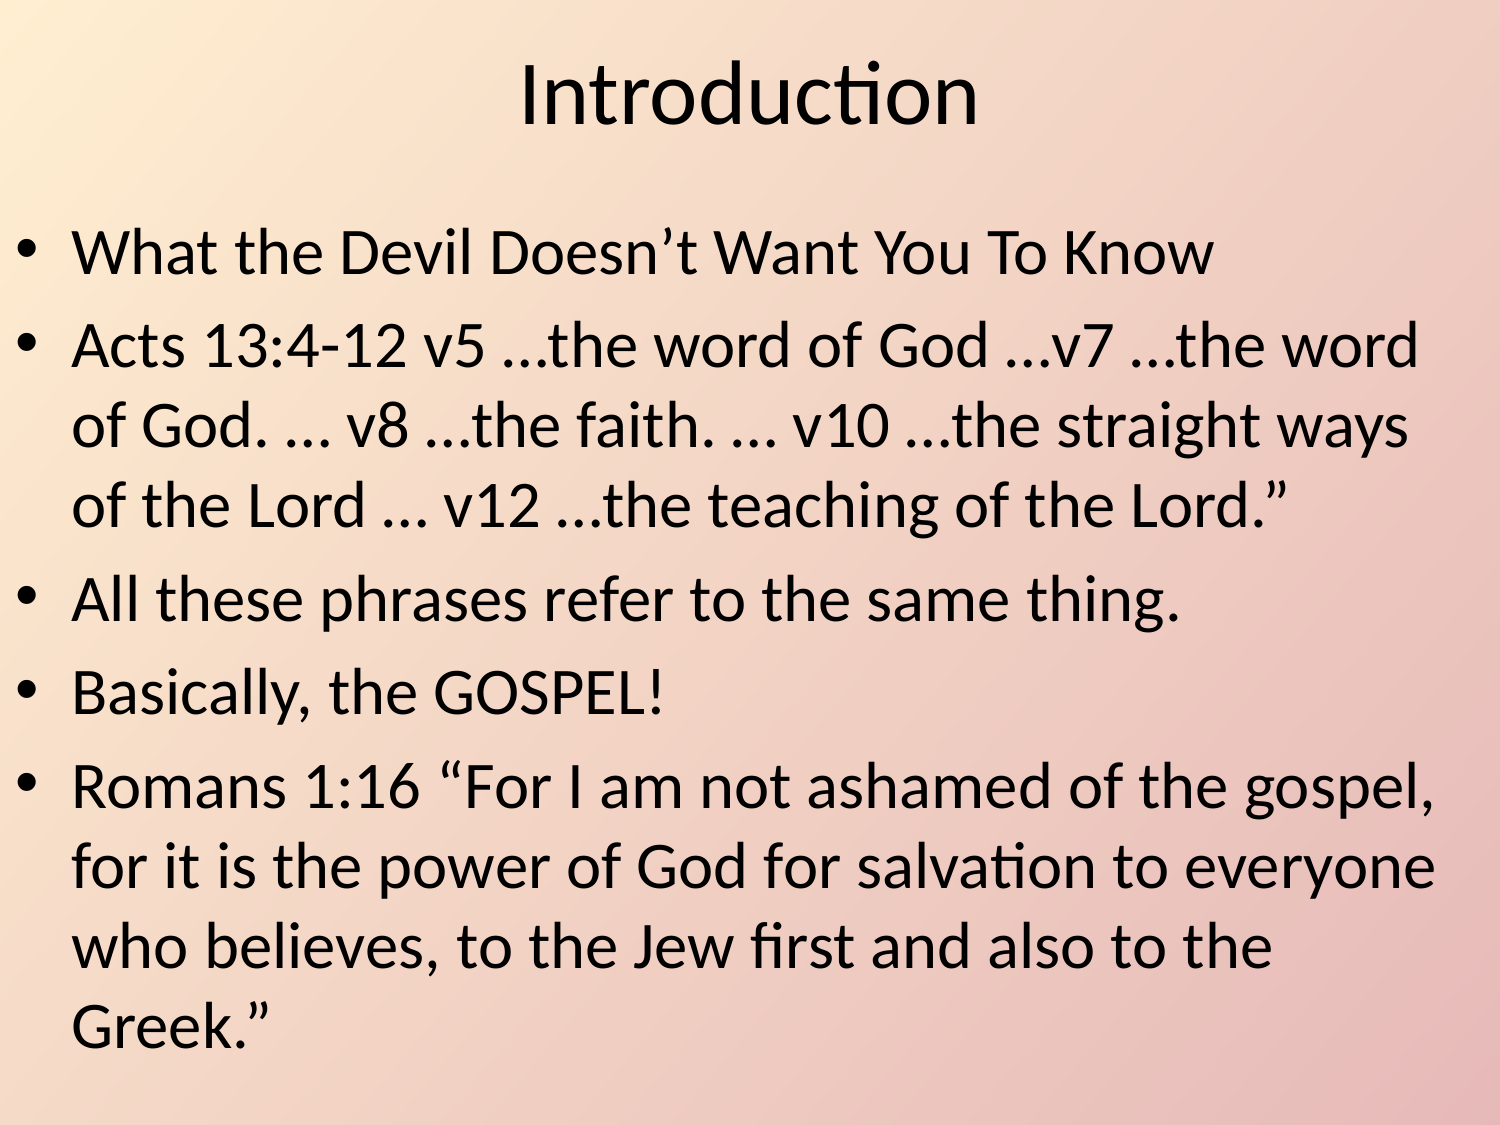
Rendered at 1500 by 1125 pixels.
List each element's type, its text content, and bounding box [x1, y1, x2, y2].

title Introduction [75, 12, 1425, 163]
list What the Devil Doesn’t Want You To Know Acts 13:4-12 v5 …the word of God …v7 …the word of God. … v8 …the faith. … v10 …the straight ways of the Lord … v12 …the teaching of the Lord.” All these phrases refer to the same thing. Basically, the GOSPEL! Romans 1:16 “For I am not ashamed of the gospel, for it is the power of God for salvation to everyone who believes, to the Jew first and also to the Greek.” [0, 200, 1488, 1100]
